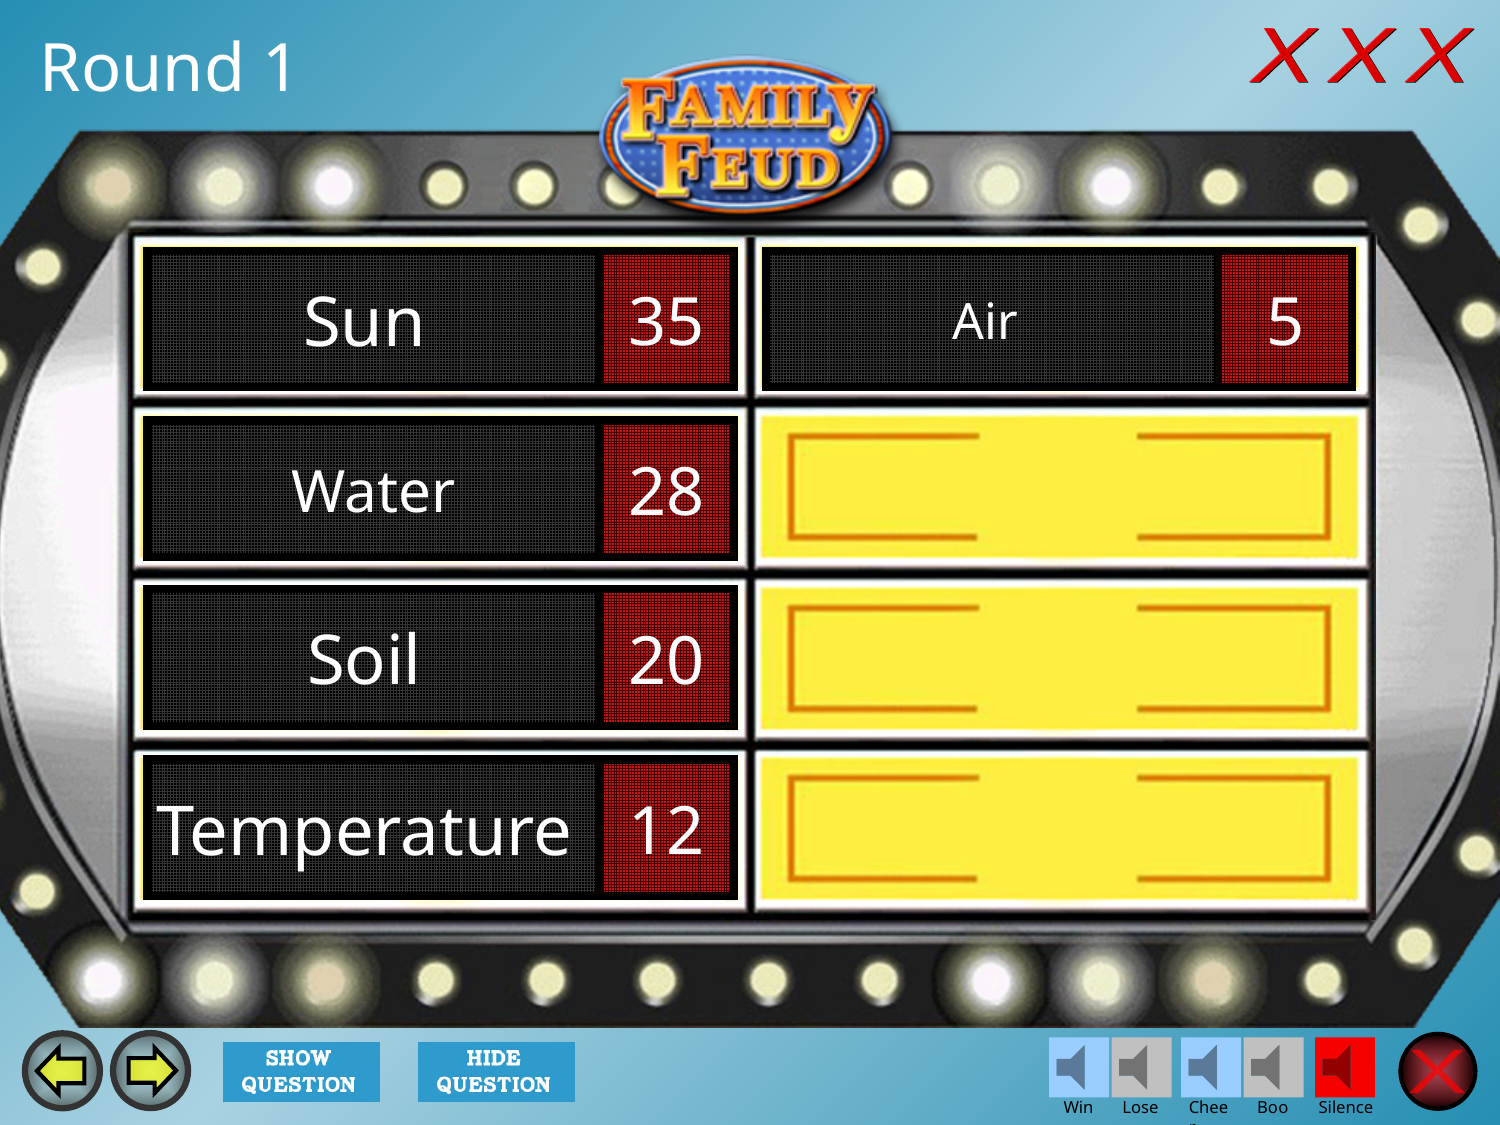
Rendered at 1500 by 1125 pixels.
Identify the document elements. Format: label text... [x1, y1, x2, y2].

picture [418, 1042, 576, 1102]
text_box [1222, 0, 1500, 113]
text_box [1048, 1037, 1401, 1125]
picture [0, 45, 1500, 1028]
text_box Round 1 [24, 17, 353, 113]
picture [223, 1042, 380, 1102]
text_box [1405, 1033, 1476, 1109]
